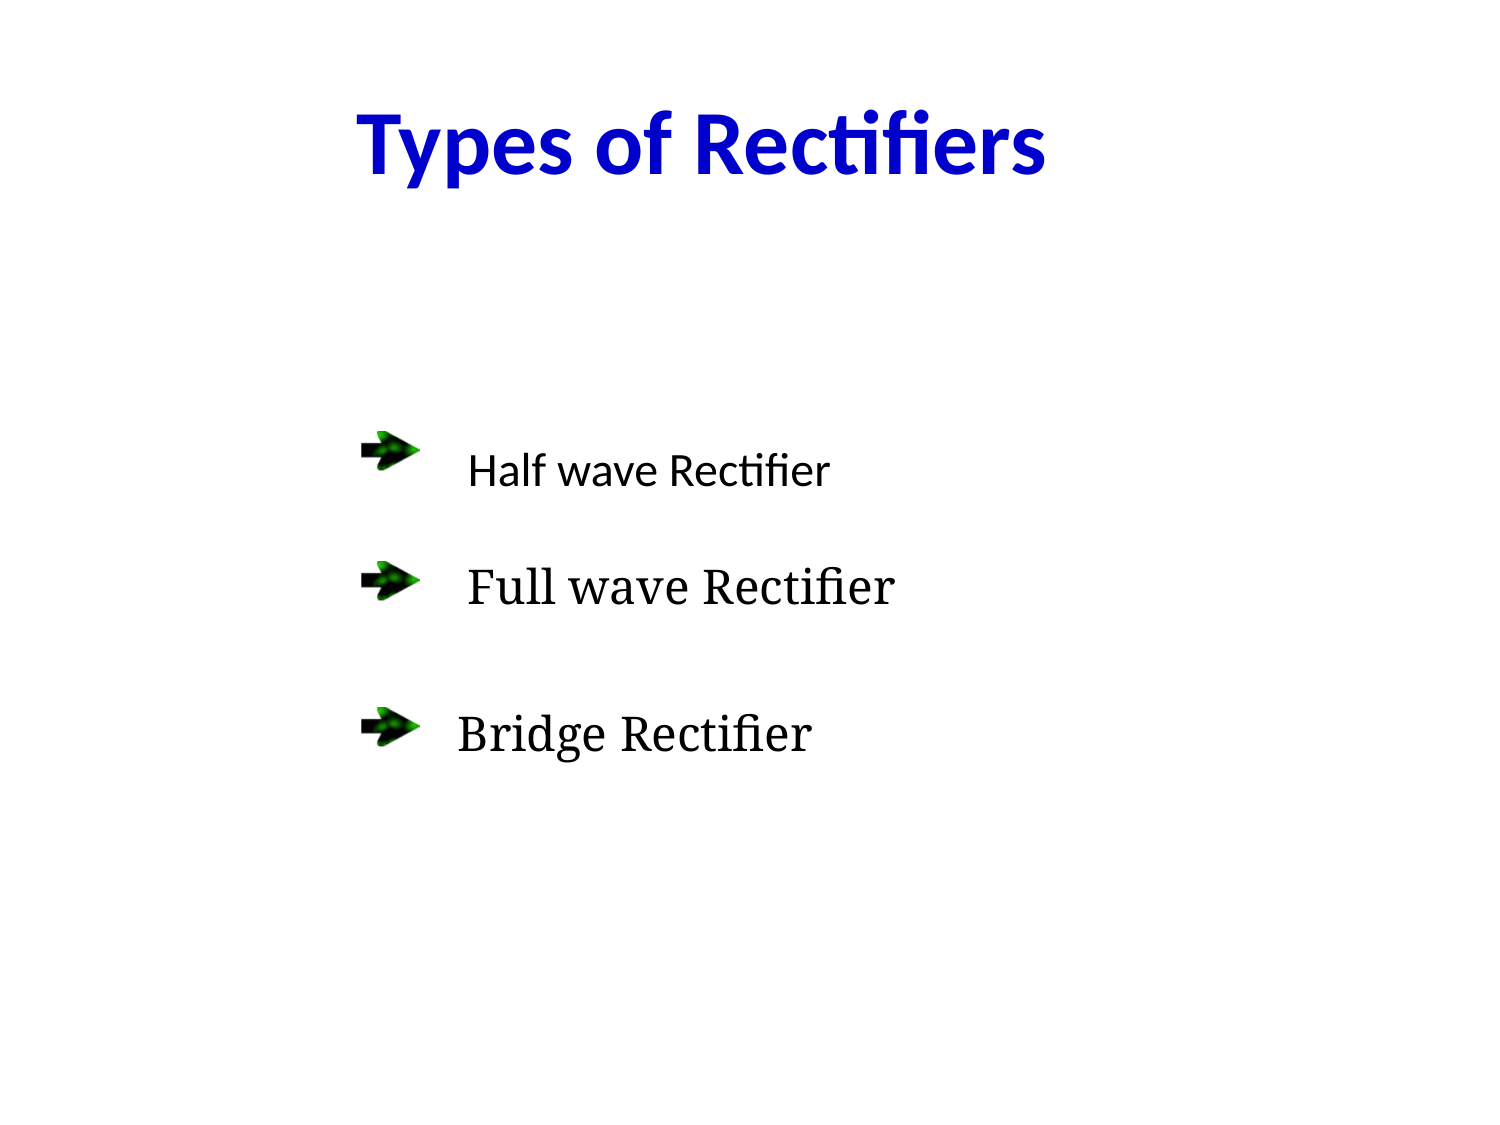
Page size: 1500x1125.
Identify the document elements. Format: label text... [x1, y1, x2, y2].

text_box Full wave Rectifier [452, 491, 1046, 681]
picture [359, 431, 420, 472]
picture [359, 707, 420, 749]
text_box Bridge Rectifier [442, 638, 1036, 828]
title Types of Rectifiers [75, 24, 1329, 250]
picture [359, 560, 420, 602]
list Half wave Rectifier [452, 373, 951, 491]
